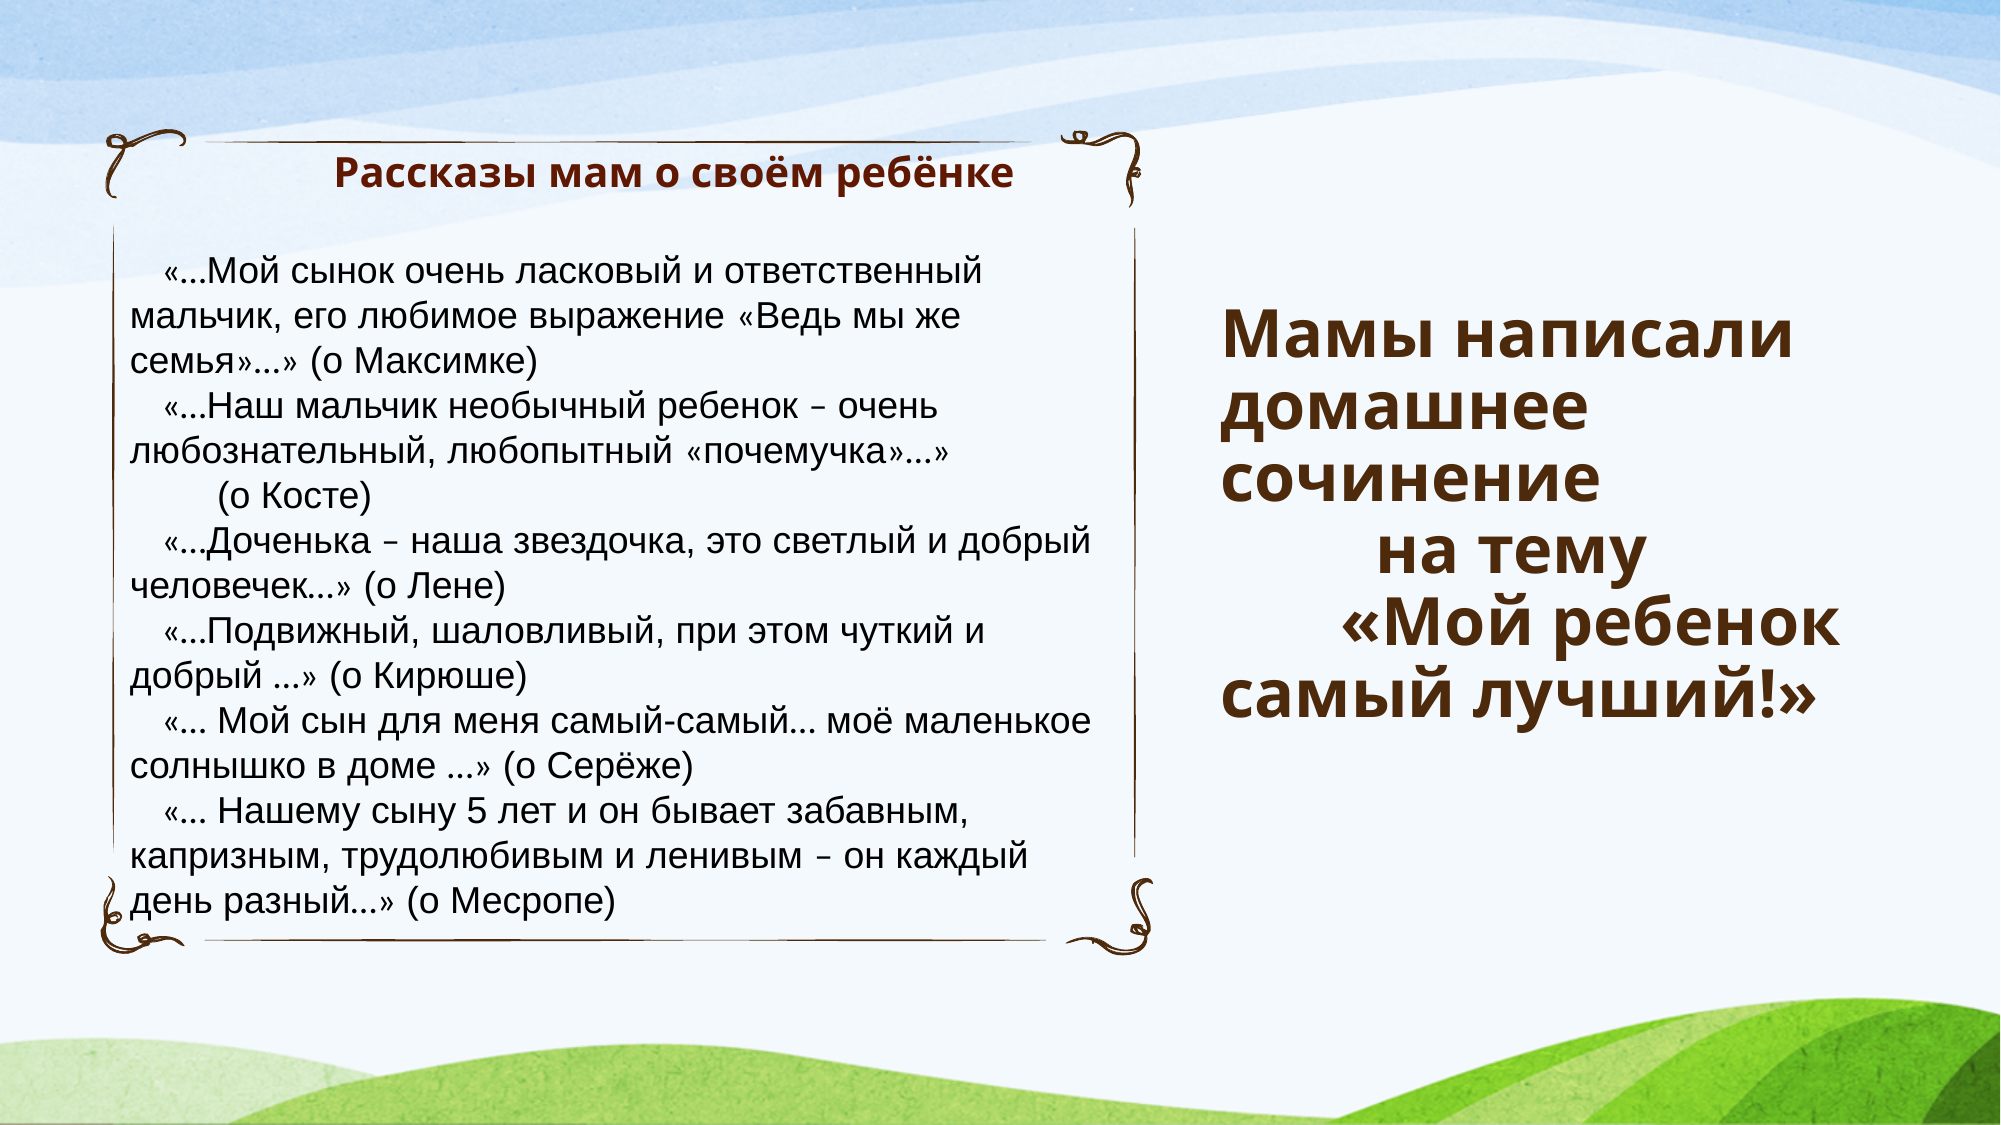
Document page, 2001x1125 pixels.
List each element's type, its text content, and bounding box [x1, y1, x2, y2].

title Мамы написали домашнее сочинение на тему «Мой ребенок самый лучший!» [1205, 215, 1857, 740]
picture [0, 0, 2001, 1125]
text_box Рассказы мам о своём ребёнке «…Мой сынок очень ласковый и ответственный мальчик, его любимое выражение «Ведь мы же семья»…» (о Максимке) «…Наш мальчик необычный ребенок – очень любознательный, любопытный «почемучка»…» (о Косте) «…Доченька – наша звездочка, это светлый и добрый человечек…» (о Лене) «…Подвижный, шаловливый, при этом чуткий и добрый …» (о Кирюше) «… Мой сын для меня самый-самый… моё маленькое солнышко в доме …» (о Серёже) «… Нашему сыну 5 лет и он бывает забавным, капризным, трудолюбивым и ленивым – он каждый день разный…» (о Месропе) [115, 103, 1131, 974]
